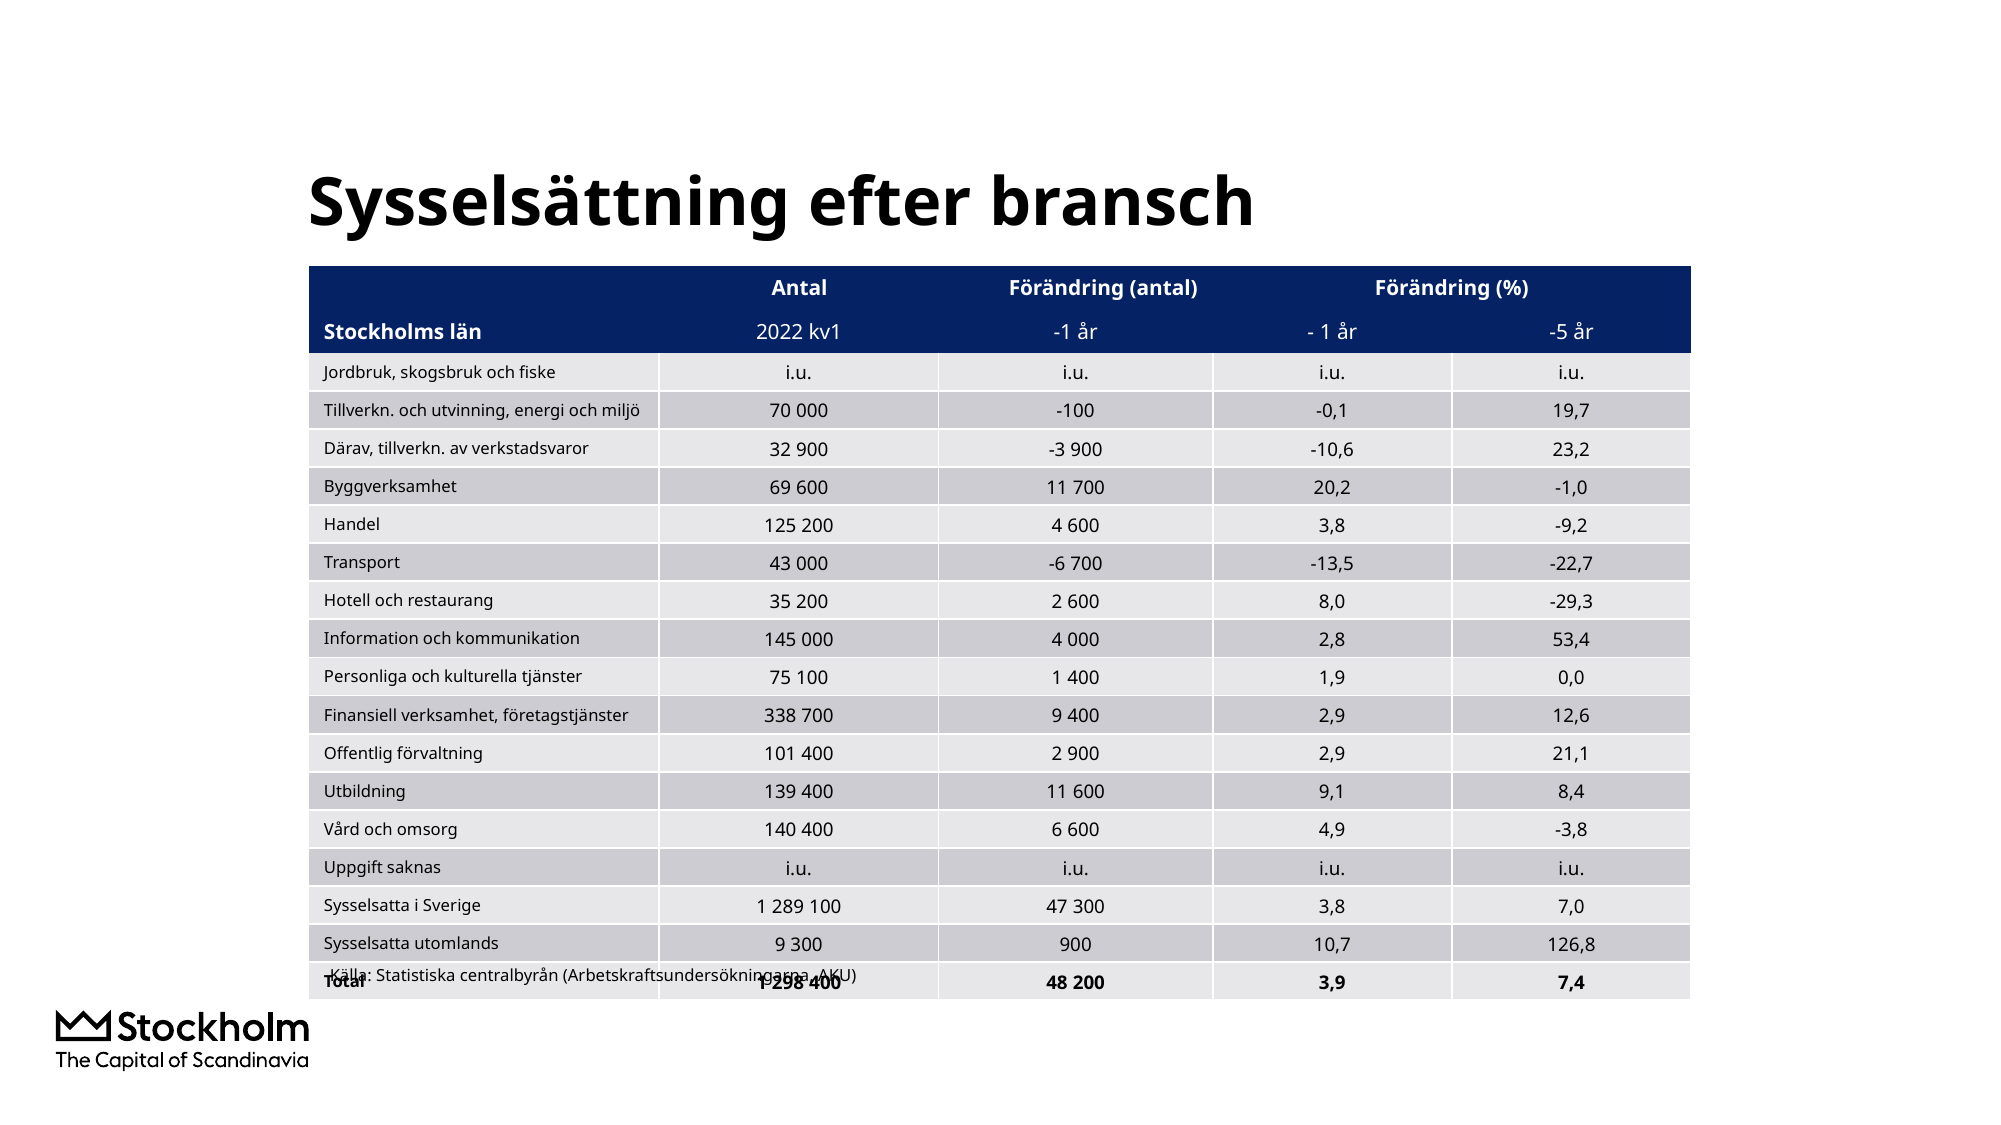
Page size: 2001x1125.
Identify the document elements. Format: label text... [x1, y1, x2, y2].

table_cell i.u. [939, 849, 1212, 885]
table_cell 7,0 [1453, 887, 1690, 923]
table_cell 2,8 [1214, 620, 1451, 657]
table_cell -0,1 [1214, 392, 1451, 428]
table_cell 70 000 [660, 392, 938, 428]
table_cell i.u. [939, 353, 1212, 390]
table_cell 6 600 [939, 811, 1212, 847]
table_cell - 1 år [1213, 309, 1452, 353]
table_cell 1 289 100 [660, 887, 938, 923]
table_cell -3,8 [1453, 811, 1690, 847]
table_cell 101 400 [660, 735, 938, 771]
table_cell Sysselsatta utomlands [309, 925, 658, 961]
table_cell Personliga och kulturella tjänster [309, 658, 658, 695]
table_cell 145 000 [660, 620, 938, 657]
table_cell -13,5 [1214, 544, 1451, 580]
table_cell 8,4 [1453, 773, 1690, 809]
table_cell 4 000 [939, 620, 1212, 657]
table_cell Finansiell verksamhet, företagstjänster [309, 696, 658, 733]
table_cell 11 600 [939, 773, 1212, 809]
table_header Förändring (%) [1213, 266, 1691, 309]
table_header [309, 266, 659, 309]
table_cell 19,7 [1453, 392, 1690, 428]
table_cell 3,8 [1214, 506, 1451, 542]
table_cell i.u. [1214, 353, 1451, 390]
table_cell 2022 kv1 [659, 309, 939, 353]
table_cell -3 900 [939, 430, 1212, 466]
table_cell 4,9 [1214, 811, 1451, 847]
title Sysselsättning efter bransch [308, 56, 1692, 239]
text_box Källa: Statistiska centralbyrån (Arbetskraftsundersökningarna, AKU) [315, 957, 873, 993]
table_cell -6 700 [939, 544, 1212, 580]
table_cell 126,8 [1453, 925, 1690, 961]
table_cell i.u. [660, 849, 938, 885]
table_cell 9 400 [939, 696, 1212, 733]
table_cell 12,6 [1453, 696, 1690, 733]
table_cell -100 [939, 392, 1212, 428]
table_cell 2,9 [1214, 696, 1451, 733]
table_cell 900 [939, 925, 1212, 961]
table_cell i.u. [1214, 849, 1451, 885]
table_cell -29,3 [1453, 582, 1690, 618]
table_cell 20,2 [1214, 468, 1451, 504]
table_cell -1 år [939, 309, 1213, 353]
table_cell i.u. [1453, 849, 1690, 885]
table_cell Offentlig förvaltning [309, 735, 658, 771]
table_cell 21,1 [1453, 735, 1690, 771]
table_cell 1 298 400 [660, 963, 938, 999]
table_cell 2,9 [1214, 735, 1451, 771]
table_cell -10,6 [1214, 430, 1451, 466]
table_cell 7,4 [1453, 963, 1690, 999]
table_cell 2 600 [939, 582, 1212, 618]
table_cell Utbildning [309, 773, 658, 809]
table_cell Hotell och restaurang [309, 582, 658, 618]
table_cell 1 400 [939, 658, 1212, 695]
table_cell -1,0 [1453, 468, 1690, 504]
table_cell Byggverksamhet [309, 468, 658, 504]
table_cell 10,7 [1214, 925, 1451, 961]
table_cell -5 år [1452, 309, 1691, 353]
table_cell i.u. [1453, 353, 1690, 390]
table_cell 3,9 [1214, 963, 1451, 999]
table_cell Sysselsatta i Sverige [309, 887, 658, 923]
table_cell 35 200 [660, 582, 938, 618]
table_cell 140 400 [660, 811, 938, 847]
table_cell Transport [309, 544, 658, 580]
table_cell 69 600 [660, 468, 938, 504]
table_cell 32 900 [660, 430, 938, 466]
table_cell Vård och omsorg [309, 811, 658, 847]
table_cell 53,4 [1453, 620, 1690, 657]
table_cell 1,9 [1214, 658, 1451, 695]
table_cell Uppgift saknas [309, 849, 658, 885]
table_cell 11 700 [939, 468, 1212, 504]
table_cell 4 600 [939, 506, 1212, 542]
table_cell 47 300 [939, 887, 1212, 923]
table_cell 0,0 [1453, 658, 1690, 695]
table_cell 139 400 [660, 773, 938, 809]
table_cell 75 100 [660, 658, 938, 695]
table_cell Stockholms län [309, 309, 659, 353]
table_cell 9 300 [660, 925, 938, 961]
table_cell 3,8 [1214, 887, 1451, 923]
table_cell Jordbruk, skogsbruk och fiske [309, 353, 658, 390]
table_cell 9,1 [1214, 773, 1451, 809]
table_cell Information och kommunikation [309, 620, 658, 657]
table_cell 338 700 [660, 696, 938, 733]
table_cell Tillverkn. och utvinning, energi och miljö [309, 392, 658, 428]
table_cell 2 900 [939, 735, 1212, 771]
table_cell 48 200 [939, 963, 1212, 999]
table_cell Handel [309, 506, 658, 542]
table_cell 43 000 [660, 544, 938, 580]
table_cell 8,0 [1214, 582, 1451, 618]
table_cell -22,7 [1453, 544, 1690, 580]
table_cell Därav, tillverkn. av verkstadsvaror [309, 430, 658, 466]
table_cell 23,2 [1453, 430, 1690, 466]
table_header Antal Förändring (antal) [659, 266, 1213, 309]
table_cell -9,2 [1453, 506, 1690, 542]
table_cell i.u. [660, 353, 938, 390]
table_cell 125 200 [660, 506, 938, 542]
table_cell Total [309, 963, 658, 999]
